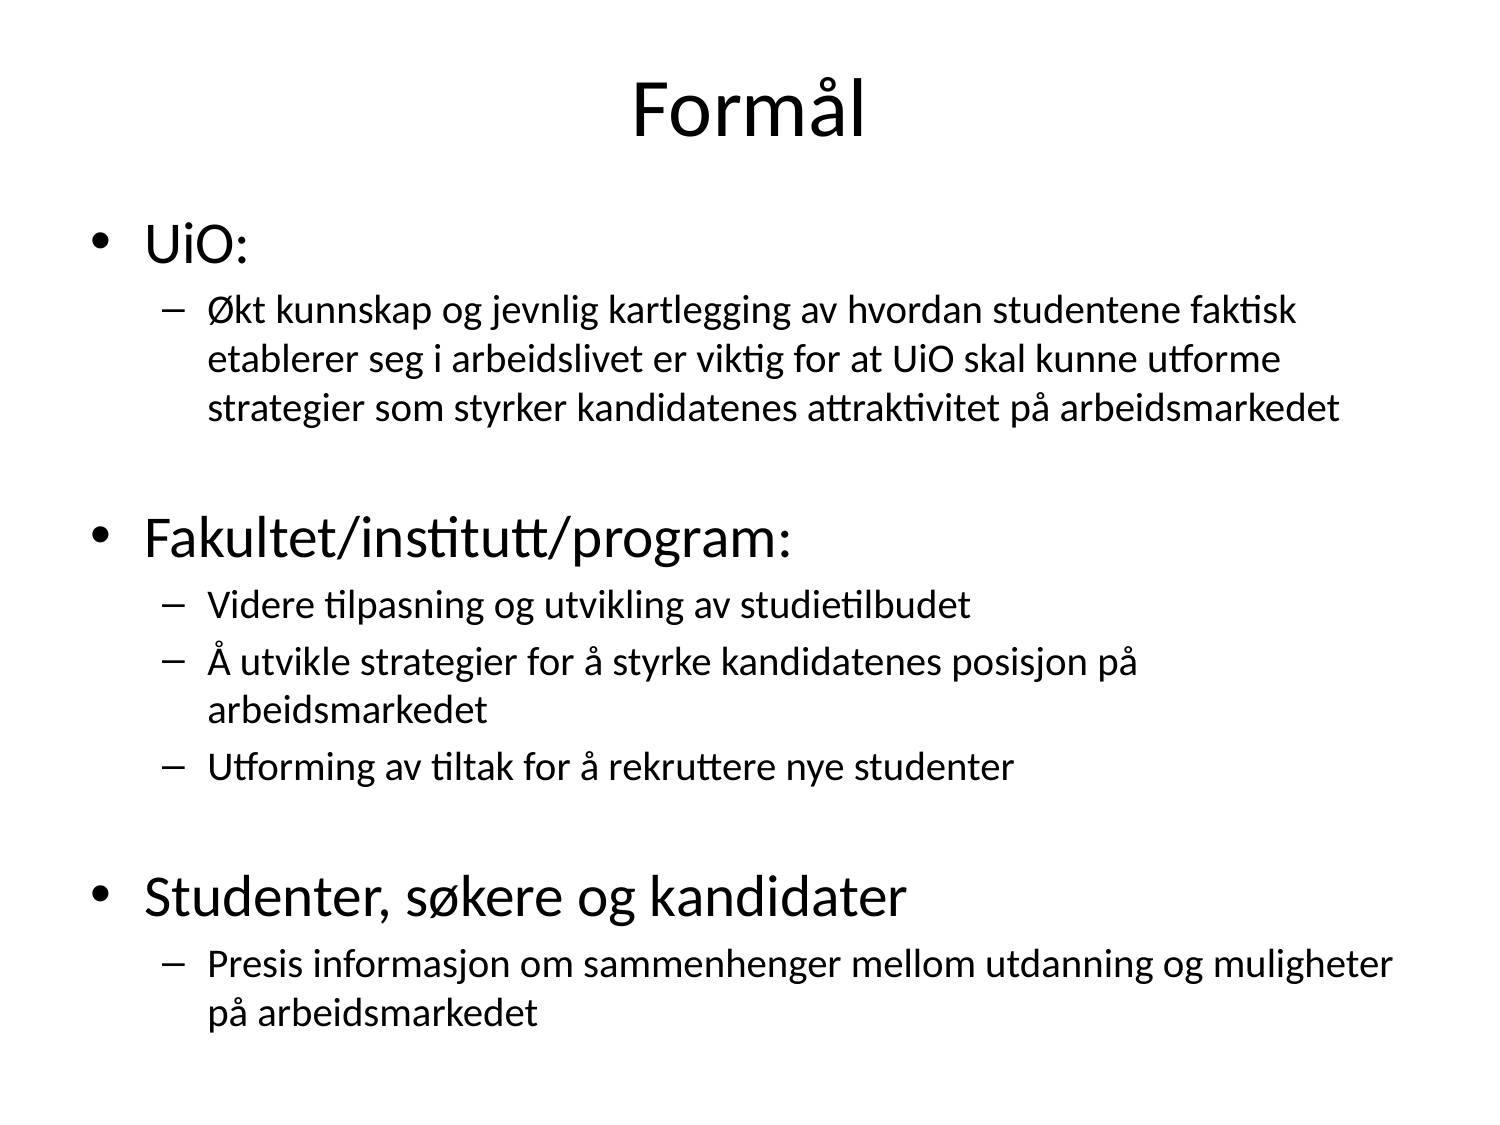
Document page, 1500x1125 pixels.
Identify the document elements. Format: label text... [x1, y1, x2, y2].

list UiO: Økt kunnskap og jevnlig kartlegging av hvordan studentene faktisk etablerer seg i arbeidslivet er viktig for at UiO skal kunne utforme strategier som styrker kandidatenes attraktivitet på arbeidsmarkedet Fakultet/institutt/program: Videre tilpasning og utvikling av studietilbudet Å utvikle strategier for å styrke kandidatenes posisjon på arbeidsmarkedet Utforming av tiltak for å rekruttere nye studenter Studenter, søkere og kandidater Presis informasjon om sammenhenger mellom utdanning og muligheter på arbeidsmarkedet [75, 196, 1425, 1047]
title Formål [75, 45, 1425, 161]
